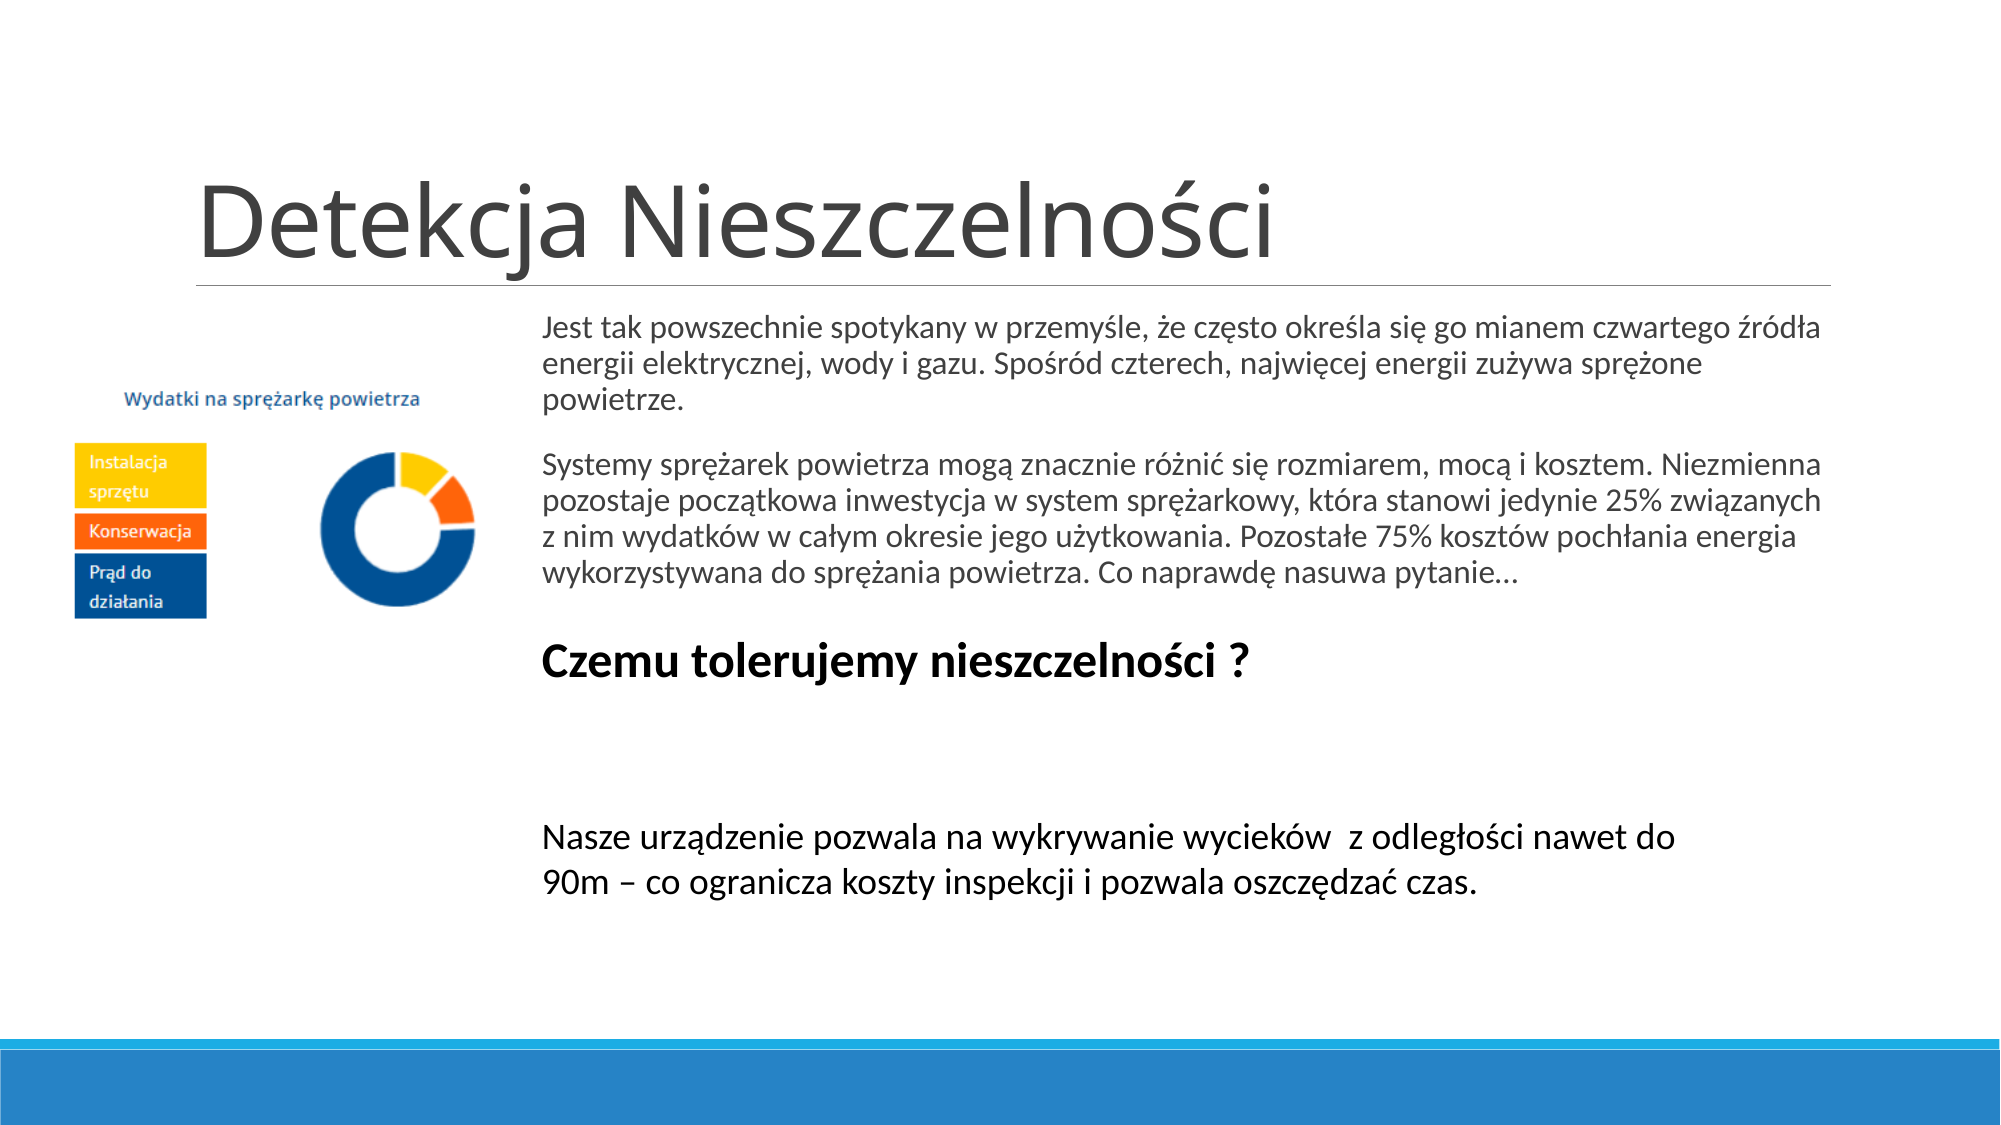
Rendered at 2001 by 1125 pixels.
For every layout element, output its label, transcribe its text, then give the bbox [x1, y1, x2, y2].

title Detekcja Nieszczelności [180, 47, 1830, 285]
text_box Nasze urządzenie pozwala na wykrywanie wycieków z odległości nawet do 90m – co ogranicza koszty inspekcji i pozwala oszczędzać czas. [527, 804, 1767, 954]
text_box Czemu tolerujemy nieszczelności ? [527, 620, 1830, 756]
picture [54, 373, 501, 645]
list Jest tak powszechnie spotykany w przemyśle, że często określa się go mianem czwartego źródła energii elektrycznej, wody i gazu. Spośród czterech, najwięcej energii zużywa sprężone powietrze. Systemy sprężarek powietrza mogą znacznie różnić się rozmiarem, mocą i kosztem. Niezmienna pozostaje początkowa inwestycja w system sprężarkowy, która stanowi jedynie 25% związanych z nim wydatków w całym okresie jego użytkowania. Pozostałe 75% kosztów pochłania energia wykorzystywana do sprężania powietrza. Co naprawdę nasuwa pytanie… [527, 302, 1830, 620]
